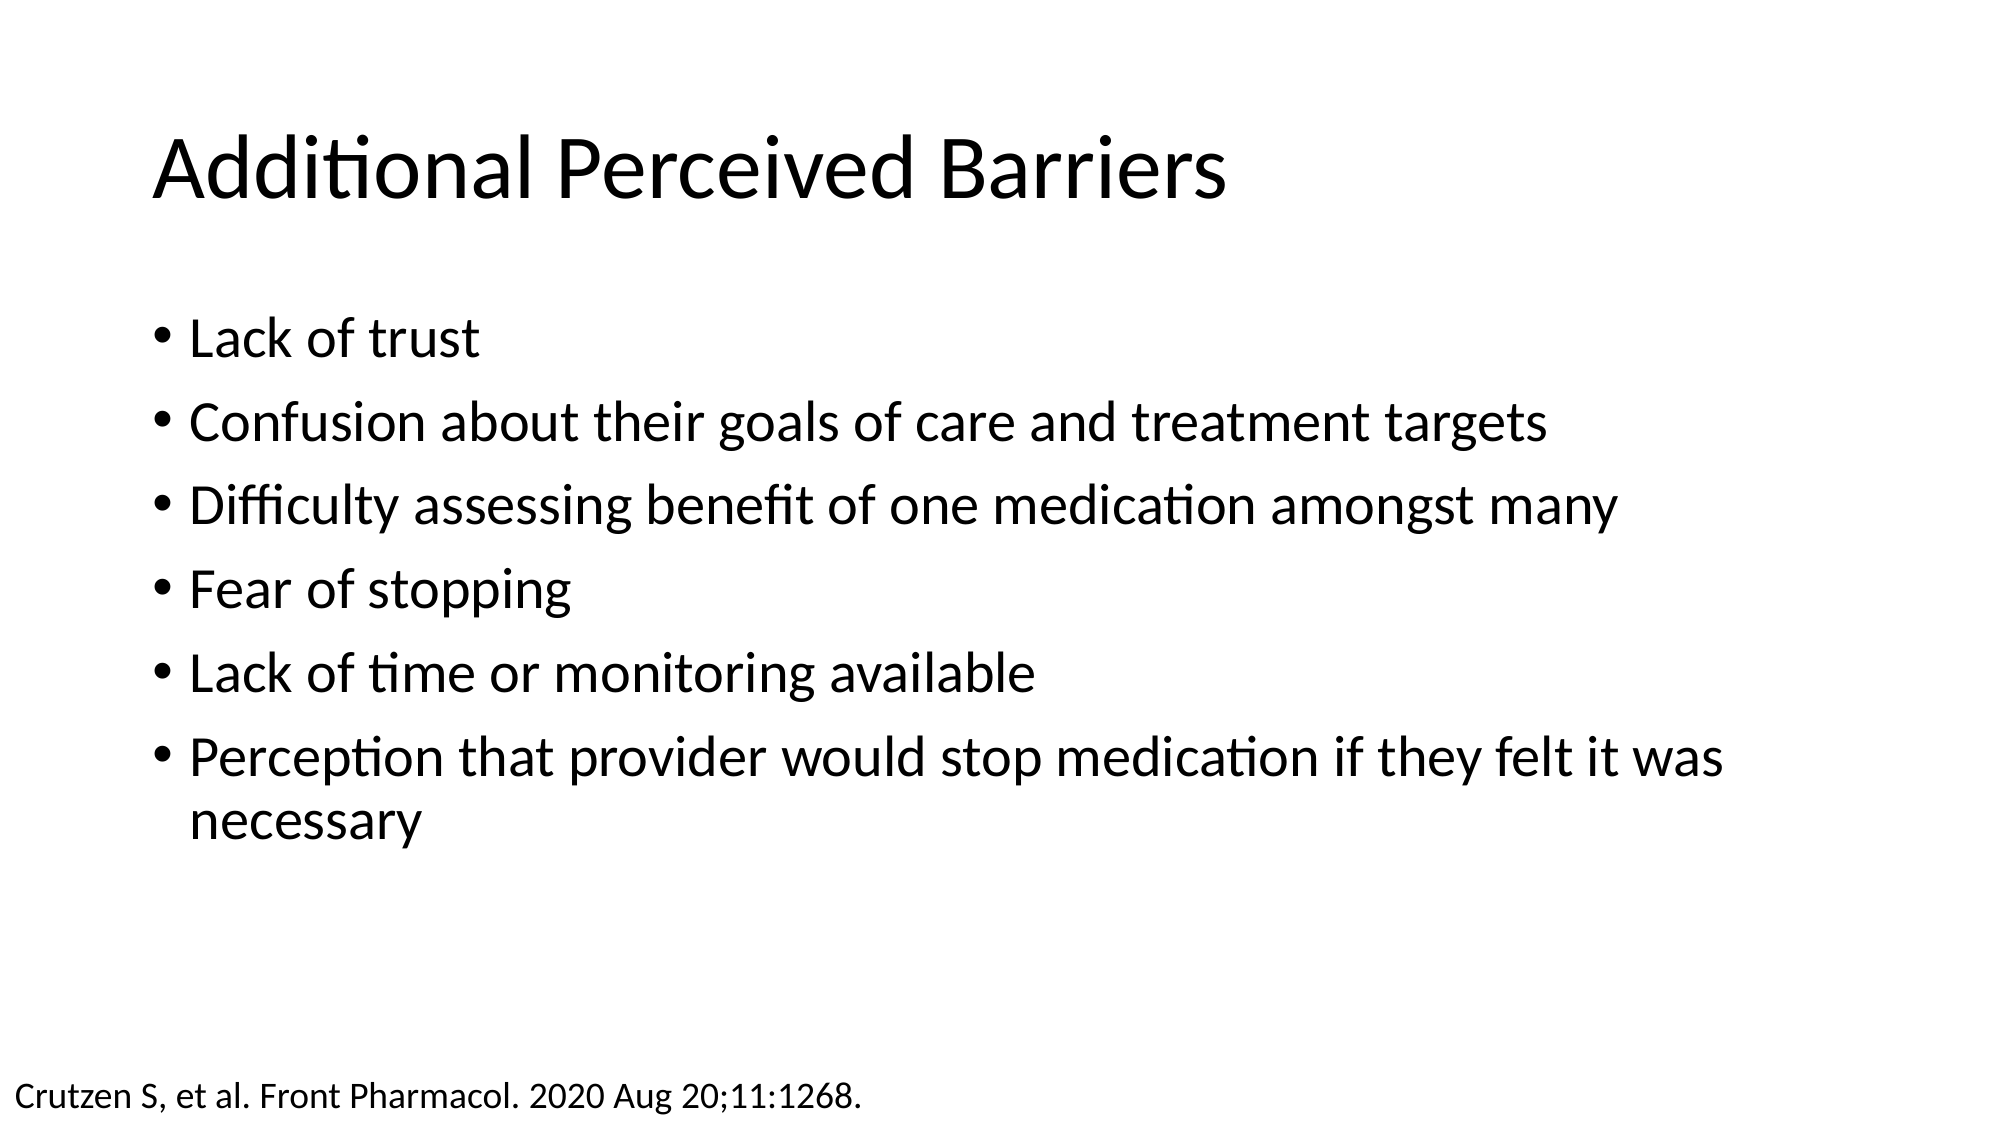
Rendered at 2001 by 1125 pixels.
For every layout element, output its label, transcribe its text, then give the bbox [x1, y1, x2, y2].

list Lack of trust Confusion about their goals of care and treatment targets Difficulty assessing benefit of one medication amongst many Fear of stopping Lack of time or monitoring available Perception that provider would stop medication if they felt it was necessary [137, 299, 1863, 1014]
title Additional Perceived Barriers [137, 59, 1863, 278]
text_box Crutzen S, et al. Front Pharmacol. 2020 Aug 20;11:1268. [0, 1064, 1043, 1124]
